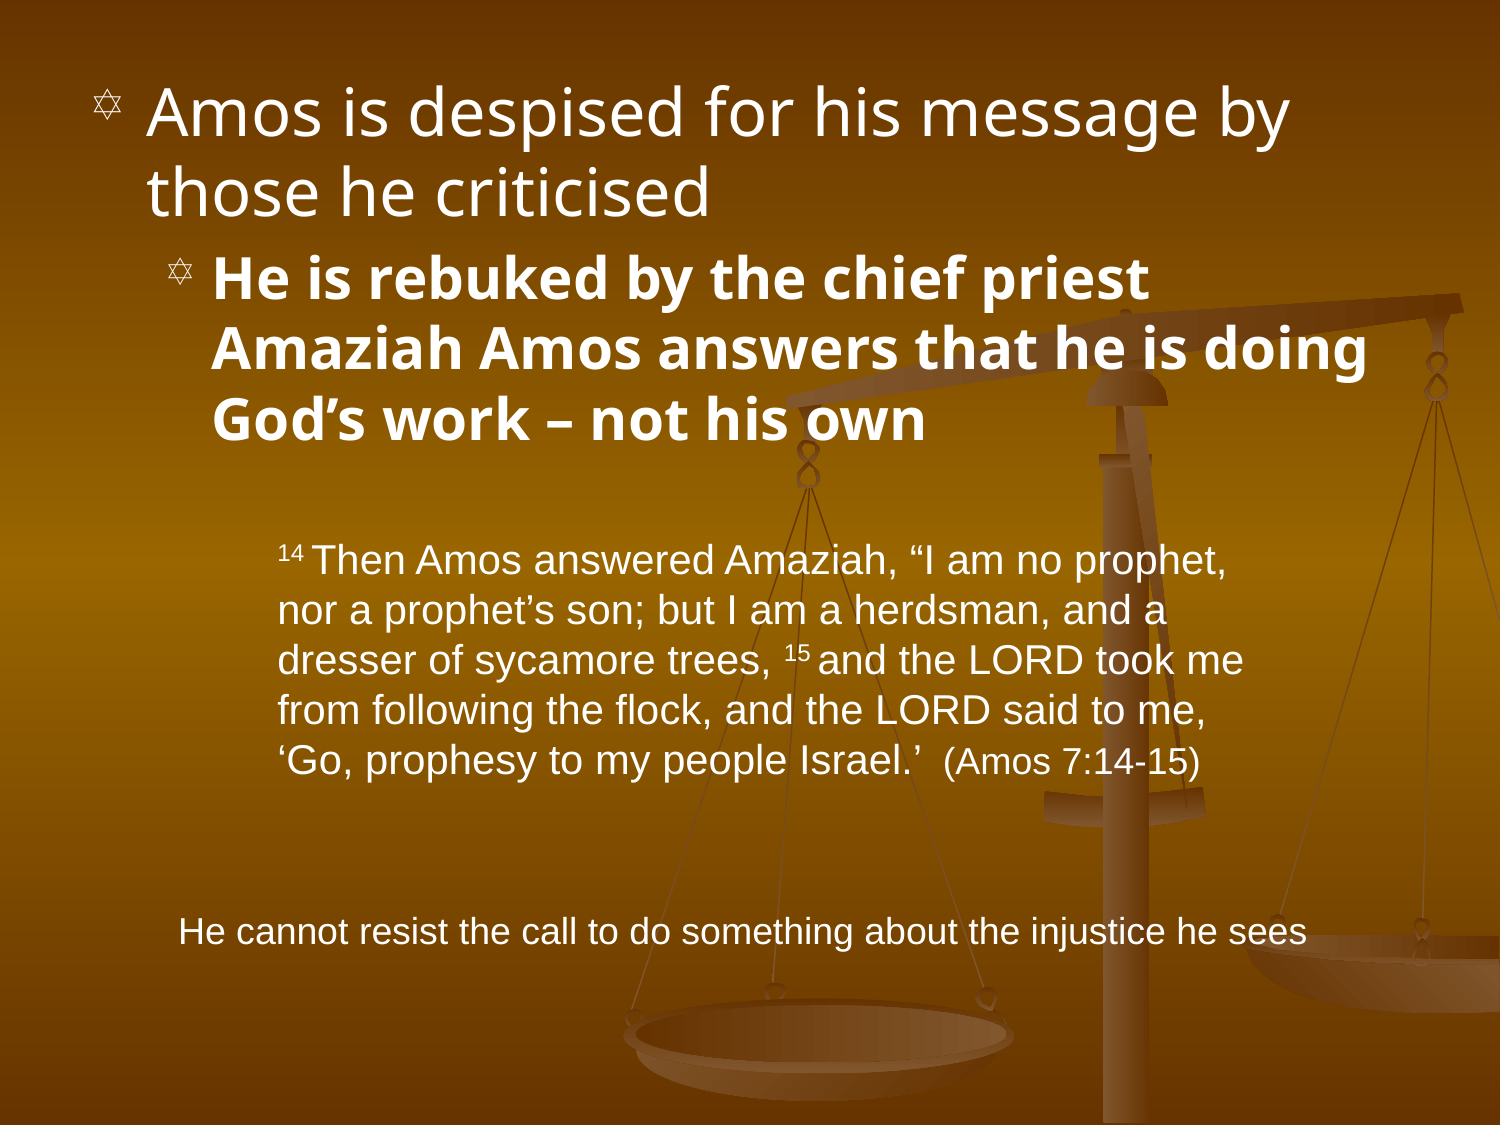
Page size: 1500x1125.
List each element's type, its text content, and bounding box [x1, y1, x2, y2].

list Amos is despised for his message by those he criticised He is rebuked by the chief priest Amaziah Amos answers that he is doing God’s work – not his own [74, 62, 1426, 1006]
text_box He cannot resist the call to do something about the injustice he sees [163, 899, 1334, 960]
text_box 14 Then Amos answered Amaziah, “I am no prophet, nor a prophet’s son; but I am a herdsman, and a dresser of sycamore trees, 15 and the LORD took me from following the flock, and the LORD said to me, ‘Go, prophesy to my people Israel.’ (Amos 7:14-15) [262, 525, 1294, 835]
